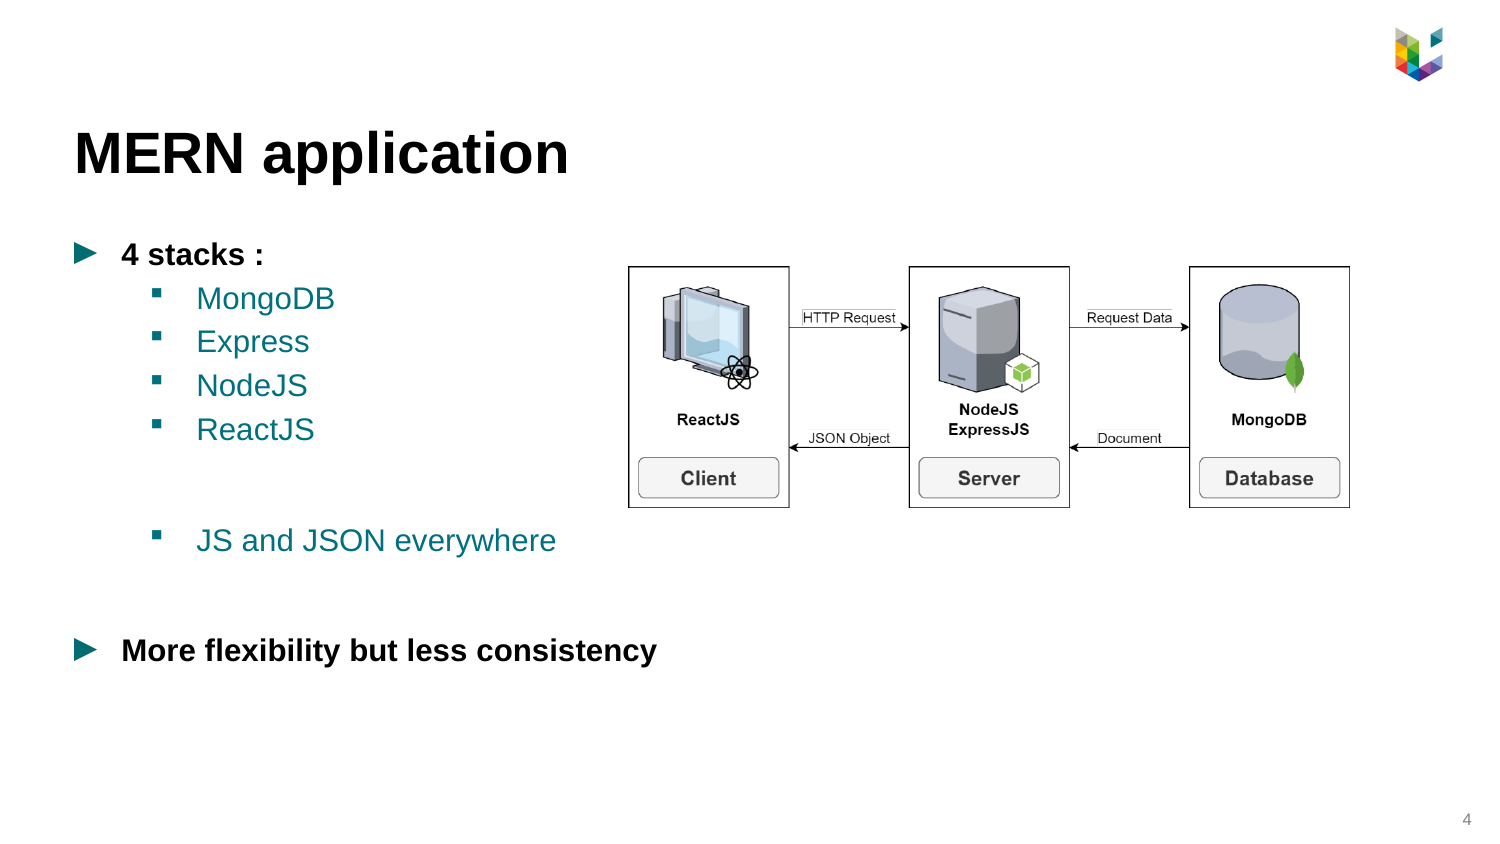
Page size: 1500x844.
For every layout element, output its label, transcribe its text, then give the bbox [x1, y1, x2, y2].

picture [1392, 25, 1446, 84]
picture [627, 265, 1350, 508]
picture [74, 638, 97, 661]
list 4 stacks : MongoDB Express NodeJS ReactJS JS and JSON everywhere More flexibility but less consistency [59, 226, 1446, 763]
title MERN application [59, 107, 1446, 195]
picture [74, 242, 97, 264]
